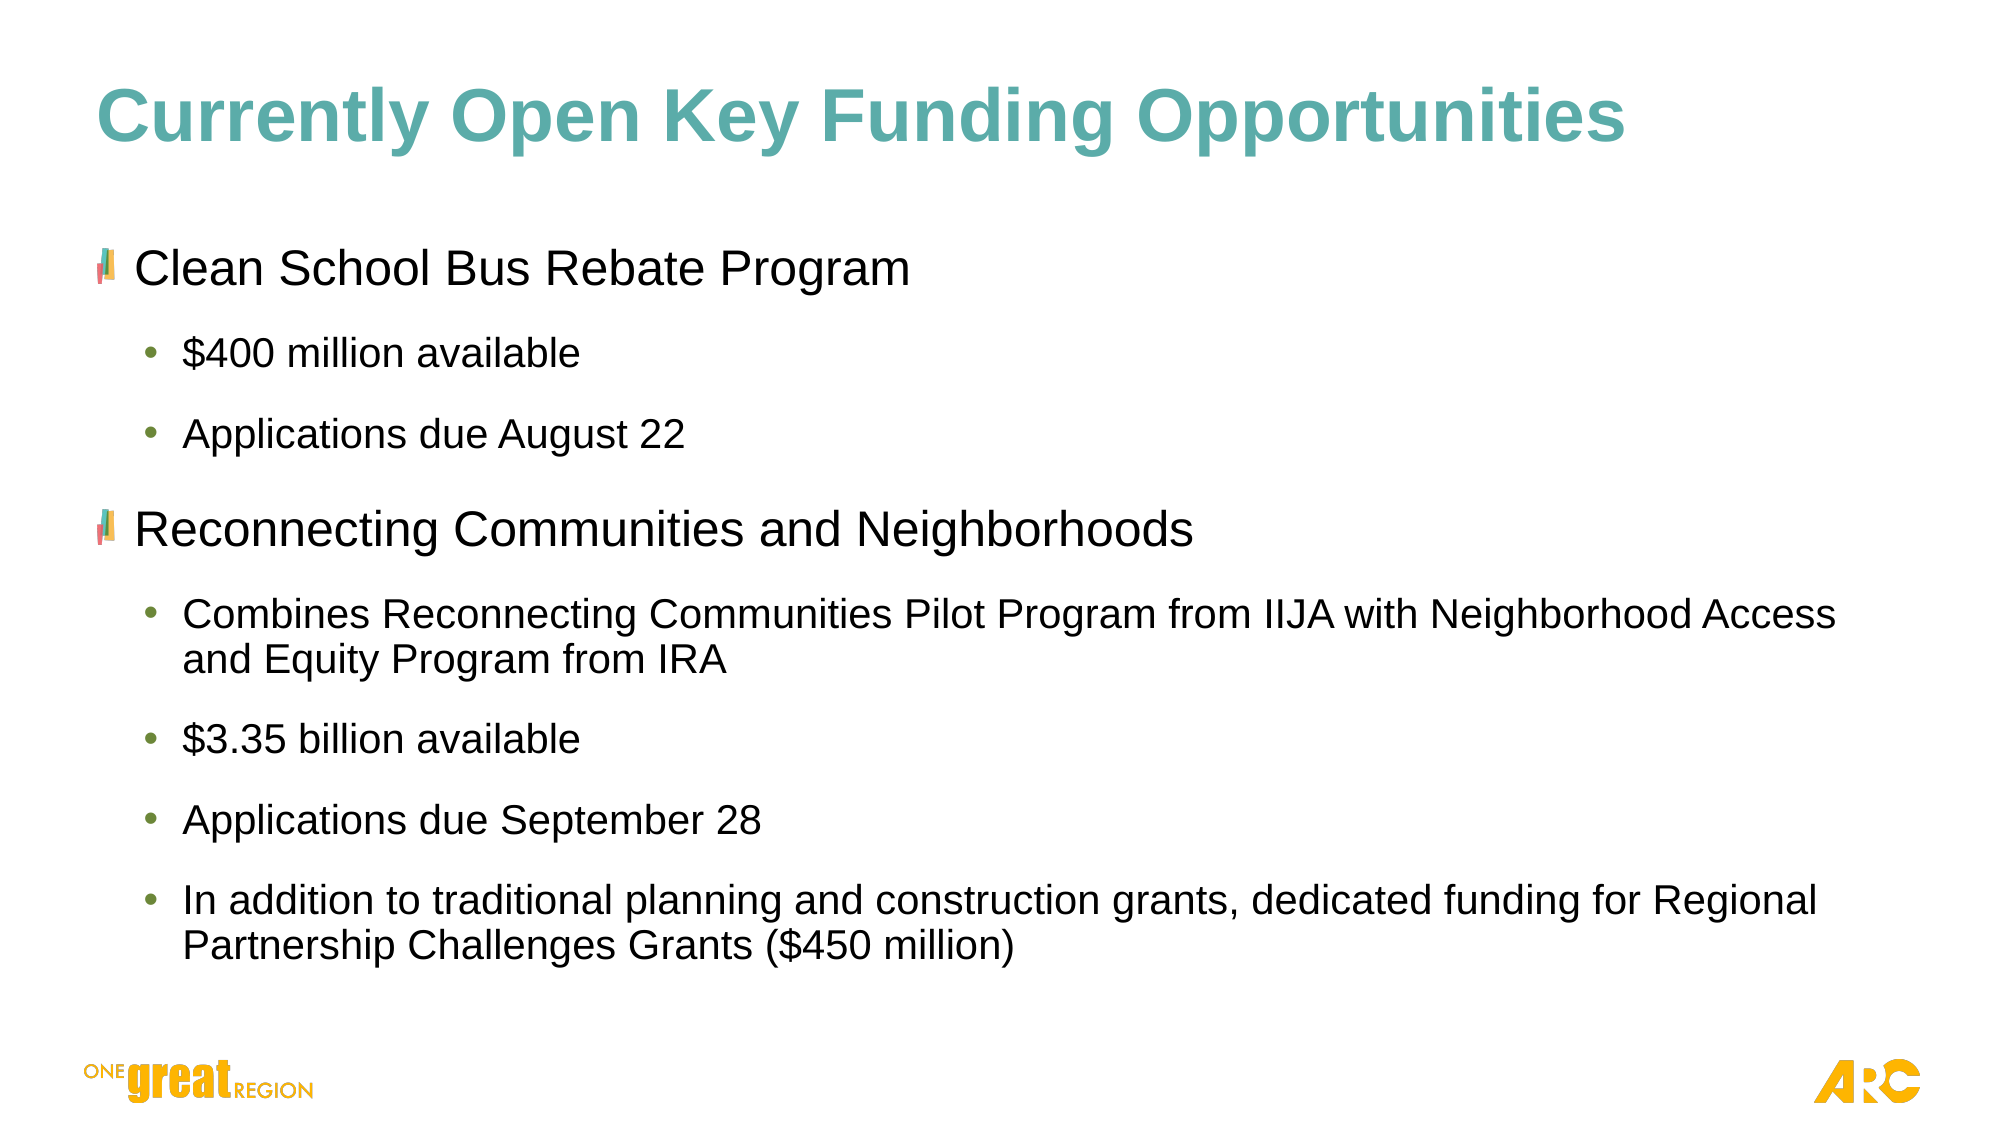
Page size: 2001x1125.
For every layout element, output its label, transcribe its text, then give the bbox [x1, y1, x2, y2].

picture [96, 509, 115, 545]
picture [81, 1059, 315, 1103]
picture [1814, 1059, 1920, 1103]
picture [96, 248, 115, 284]
list Clean School Bus Rebate Program $400 million available Applications due August 22 Reconnecting Communities and Neighborhoods Combines Reconnecting Communities Pilot Program from IIJA with Neighborhood Access and Equity Program from IRA $3.35 billion available Applications due September 28 In addition to traditional planning and construction grants, dedicated funding for Regional Partnership Challenges Grants ($450 million) [81, 234, 1919, 1037]
title Currently Open Key Funding Opportunities [81, 50, 1919, 184]
